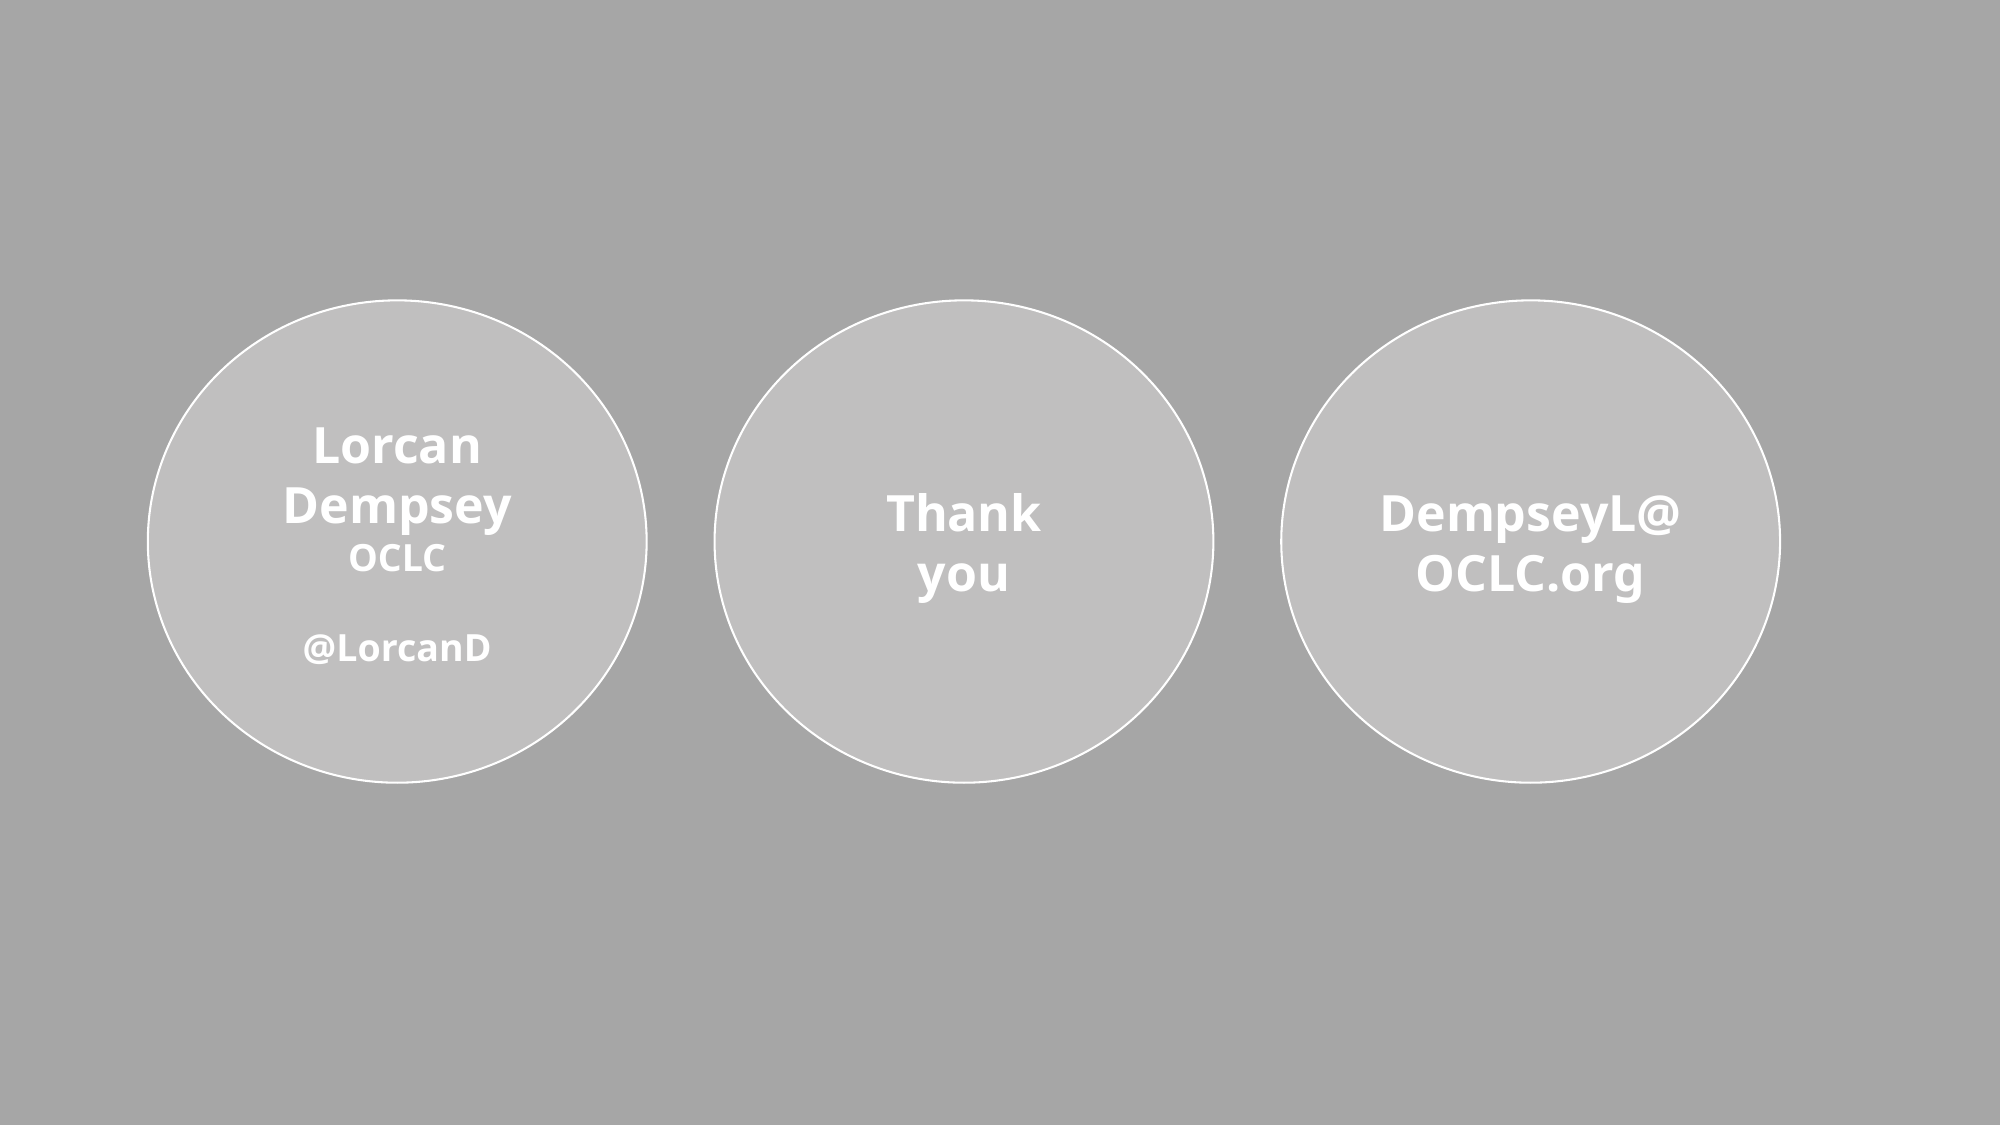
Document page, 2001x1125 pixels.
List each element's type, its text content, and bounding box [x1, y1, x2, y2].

text_box Lorcan Dempsey OCLC @LorcanD [146, 299, 648, 784]
text_box Thank you [713, 299, 1215, 784]
text_box DempseyL@OCLC.org [1280, 299, 1782, 784]
